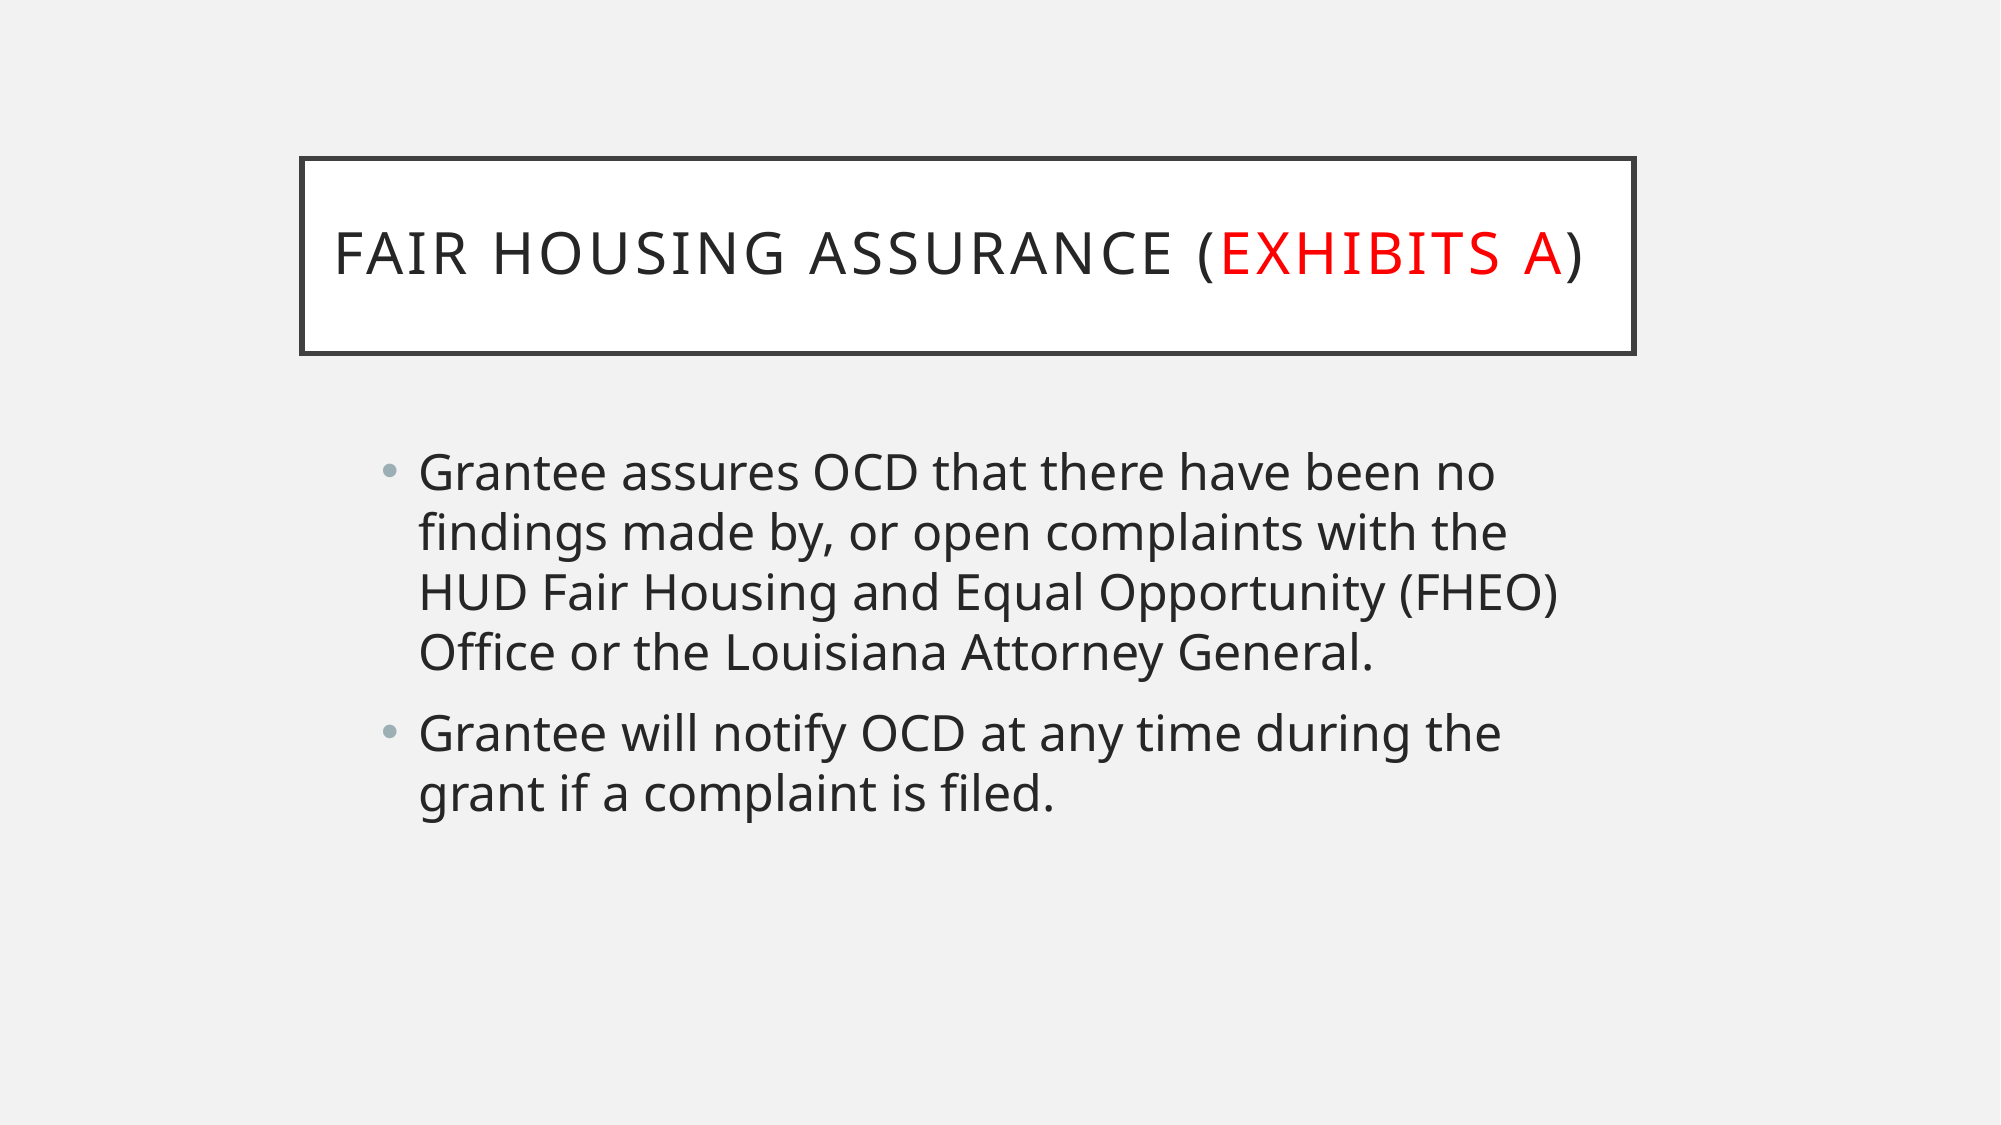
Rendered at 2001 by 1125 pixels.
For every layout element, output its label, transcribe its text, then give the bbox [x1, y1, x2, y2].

list Grantee assures OCD that there have been no findings made by, or open complaints with the HUD Fair Housing and Equal Opportunity (FHEO) Office or the Louisiana Attorney General. Grantee will notify OCD at any time during the grant if a complaint is filed. [366, 432, 1634, 942]
title Fair Housing Assurance (Exhibits A) [299, 156, 1637, 356]
